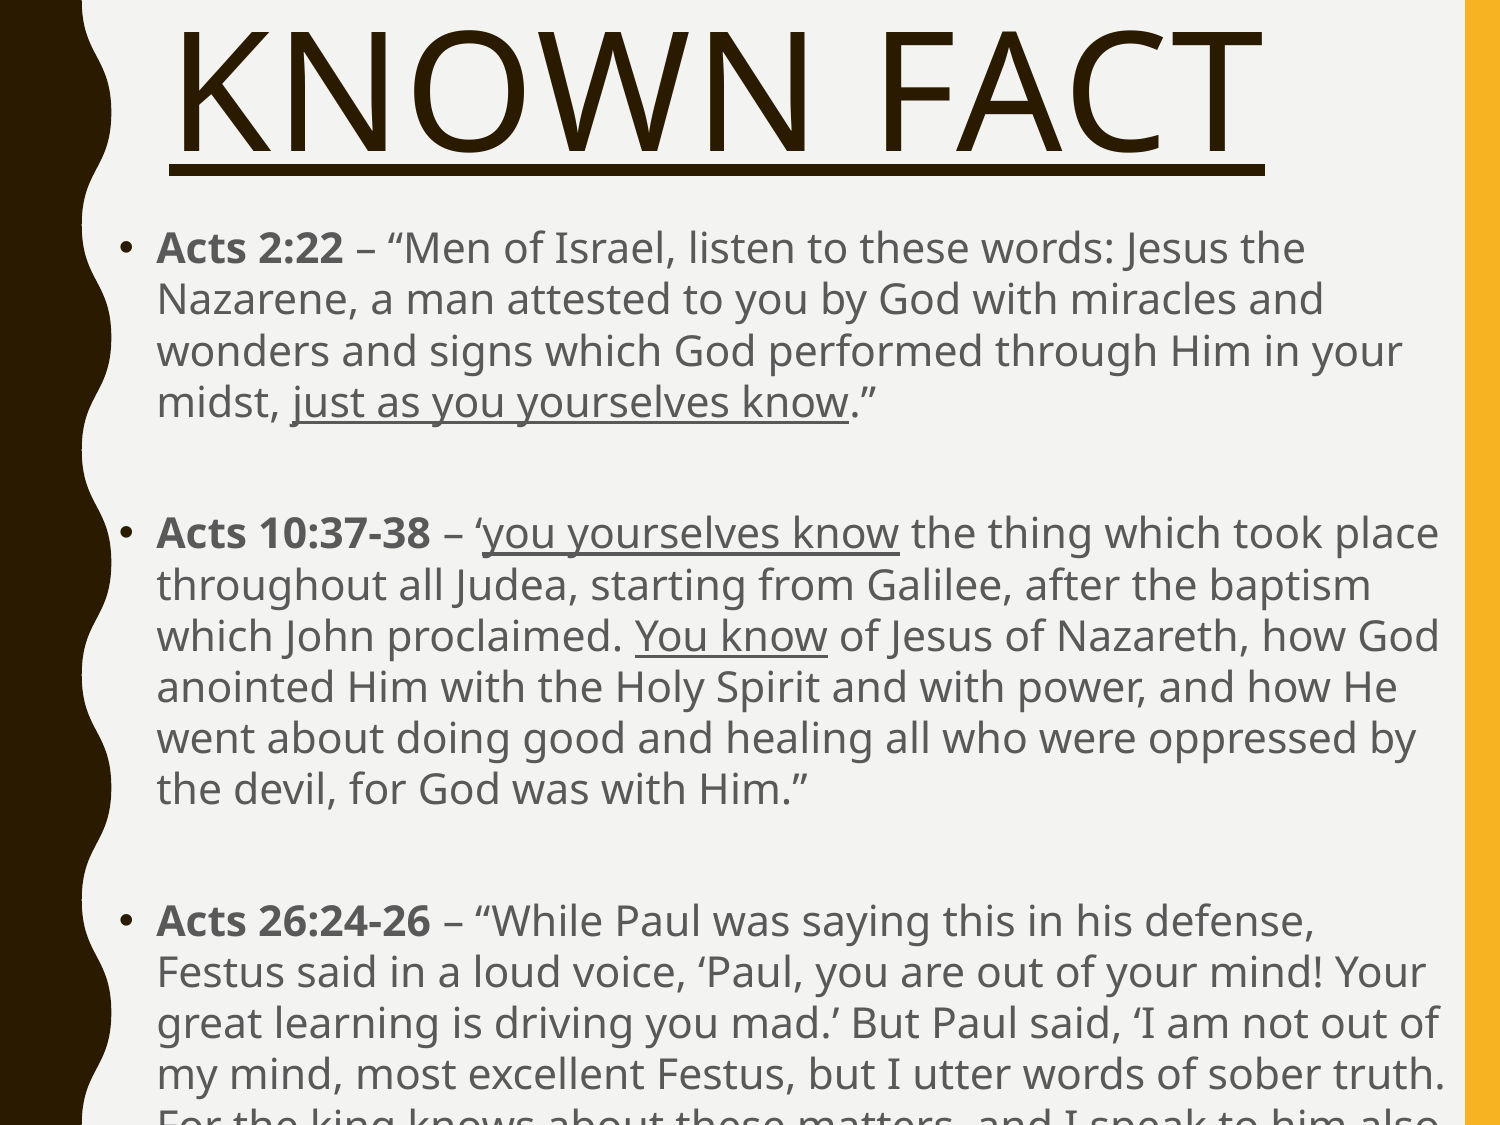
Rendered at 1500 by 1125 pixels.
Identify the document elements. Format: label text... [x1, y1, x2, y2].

title KNOWN FACT [154, 0, 1407, 213]
list Acts 2:22 – “Men of Israel, listen to these words: Jesus the Nazarene, a man attested to you by God with miracles and wonders and signs which God performed through Him in your midst, just as you yourselves know.” Acts 10:37-38 – ‘you yourselves know the thing which took place throughout all Judea, starting from Galilee, after the baptism which John proclaimed. You know of Jesus of Nazareth, how God anointed Him with the Holy Spirit and with power, and how He went about doing good and healing all who were oppressed by the devil, for God was with Him.” Acts 26:24-26 – “While Paul was saying this in his defense, Festus said in a loud voice, ‘Paul, you are out of your mind! Your great learning is driving you mad.’ But Paul said, ‘I am not out of my mind, most excellent Festus, but I utter words of sober truth. For the king knows about these matters, and I speak to him also with confidence, since I am persuaded that none of these things escape his notice; for this has not been done in a corner.” [103, 213, 1463, 1125]
